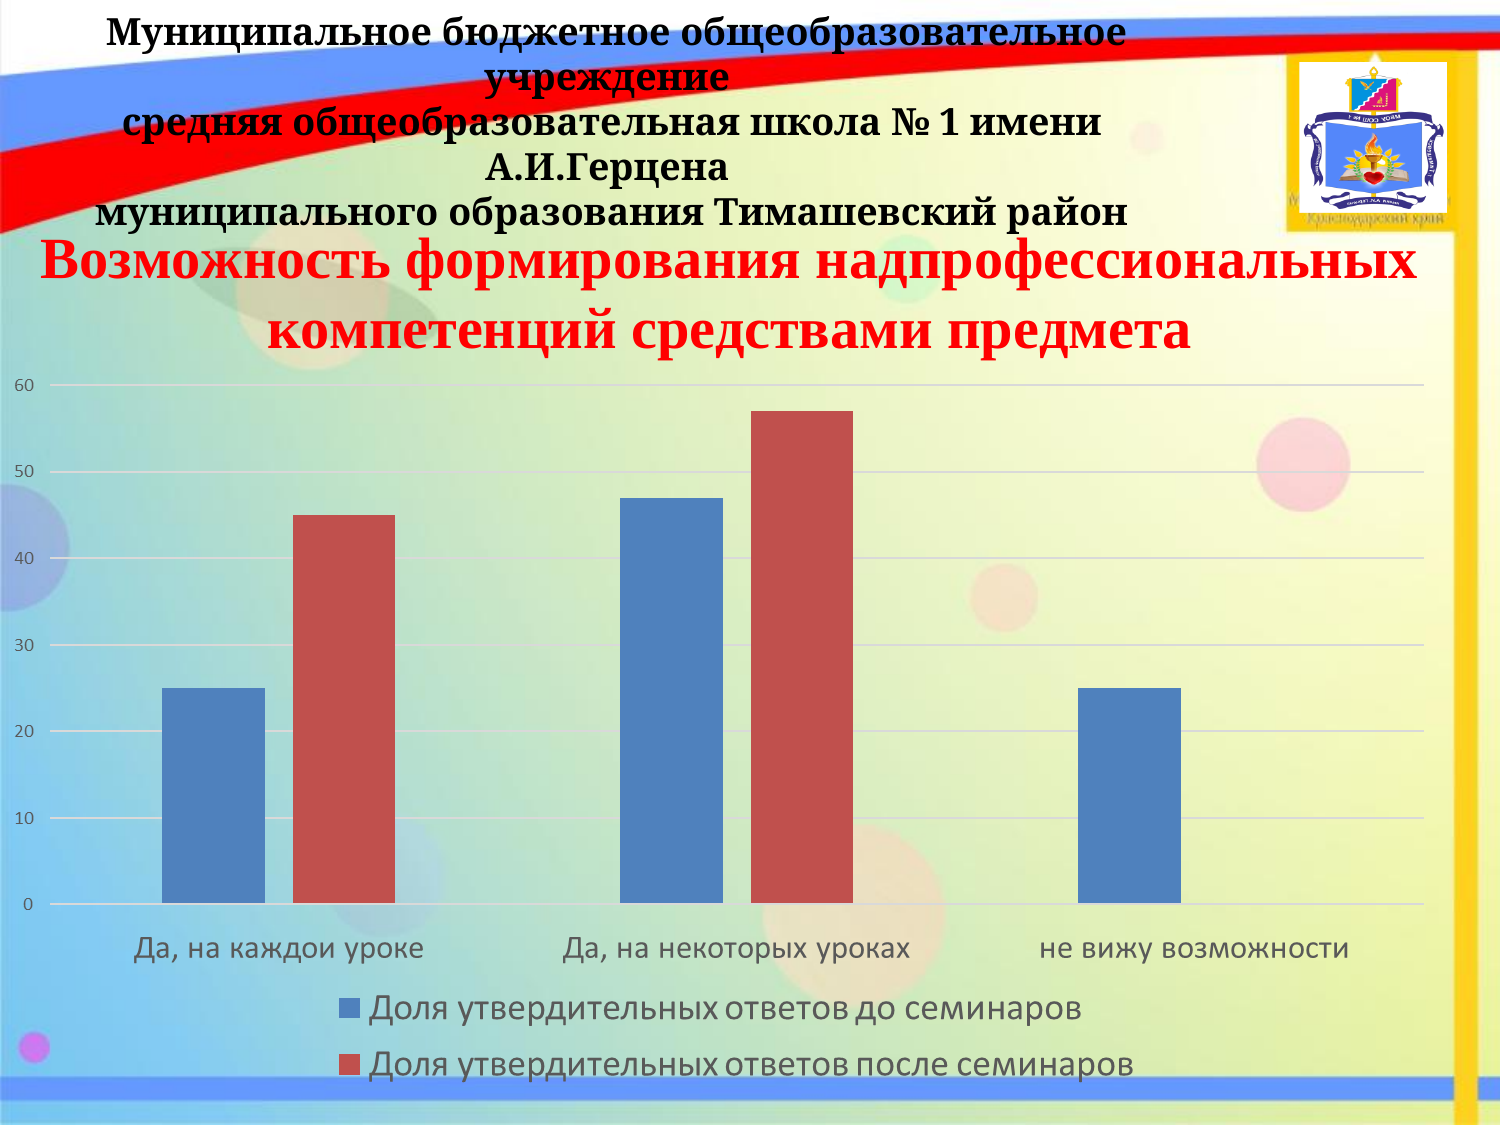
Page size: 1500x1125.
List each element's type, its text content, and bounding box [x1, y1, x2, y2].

text_box Муниципальное бюджетное общеобразовательное учреждение средняя общеобразовательная школа № 1 имени А.И.Герцена муниципального образования Тимашевский район [0, 0, 1225, 212]
text_box Возможность формирования надпрофессиональных компетенций средствами предмета [0, 212, 1460, 368]
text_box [0, 354, 1455, 1114]
picture [0, 0, 1500, 1125]
